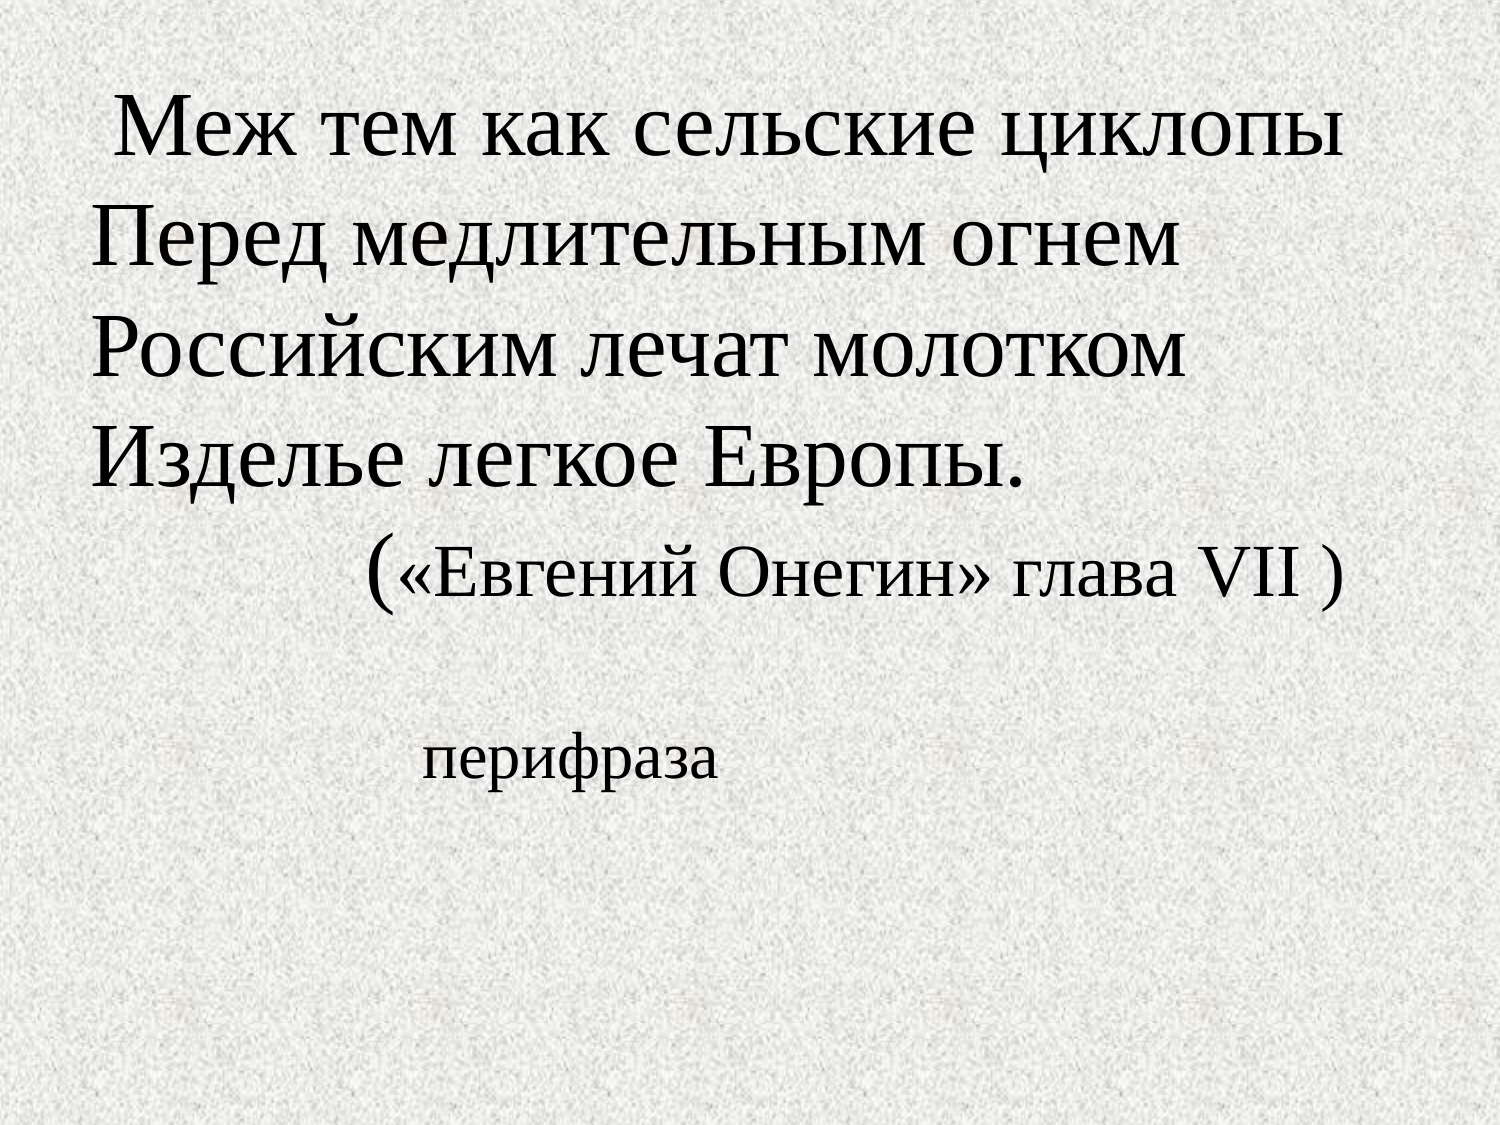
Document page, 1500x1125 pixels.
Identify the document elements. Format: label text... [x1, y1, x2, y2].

list перифраза [407, 704, 833, 835]
picture [0, 0, 1500, 1125]
title Меж тем как сельские циклопы Перед медлительным огнем Российским лечат молотком Изделье легкое Европы. («Евгений Онегин» глава VII ) [75, 45, 1425, 634]
